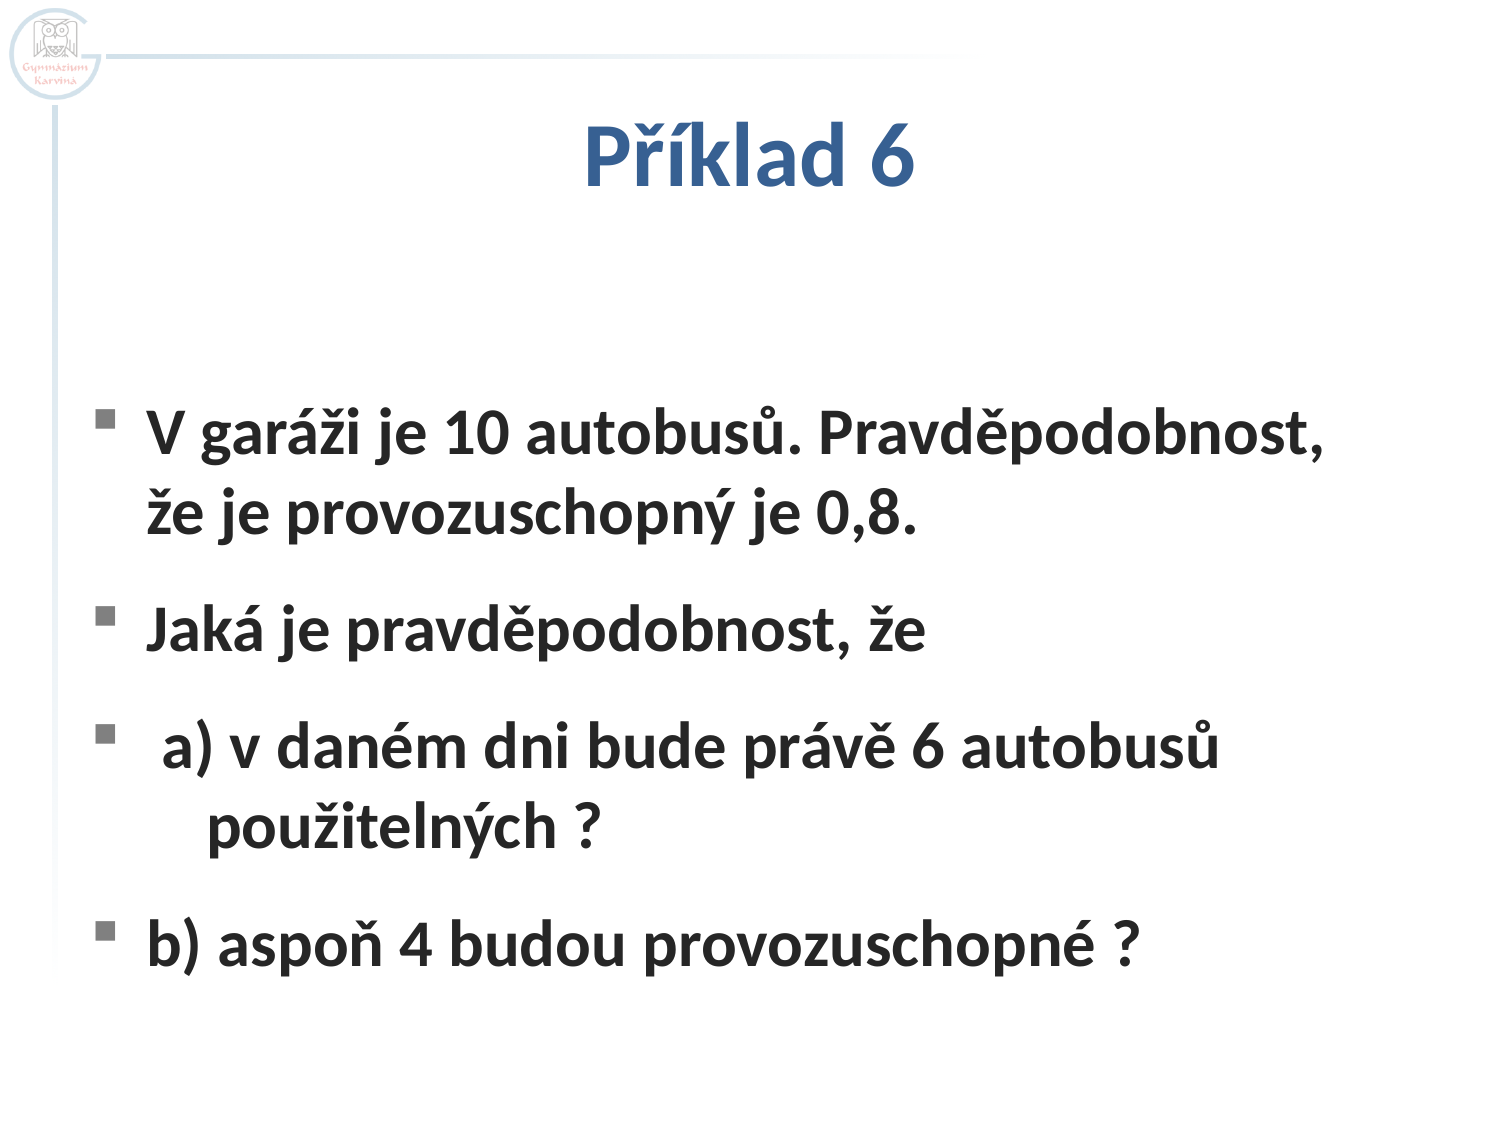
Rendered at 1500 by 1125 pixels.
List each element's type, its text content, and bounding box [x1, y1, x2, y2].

picture [8, 5, 104, 101]
picture [52, 105, 58, 992]
list V garáži je 10 autobusů. Pravděpodobnost, že je provozuschopný je 0,8. Jaká je pravděpodobnost, že a) v daném dni bude právě 6 autobusů použitelných ? b) aspoň 4 budou provozuschopné ? [75, 262, 1425, 1047]
title Příklad 6 [75, 56, 1425, 244]
